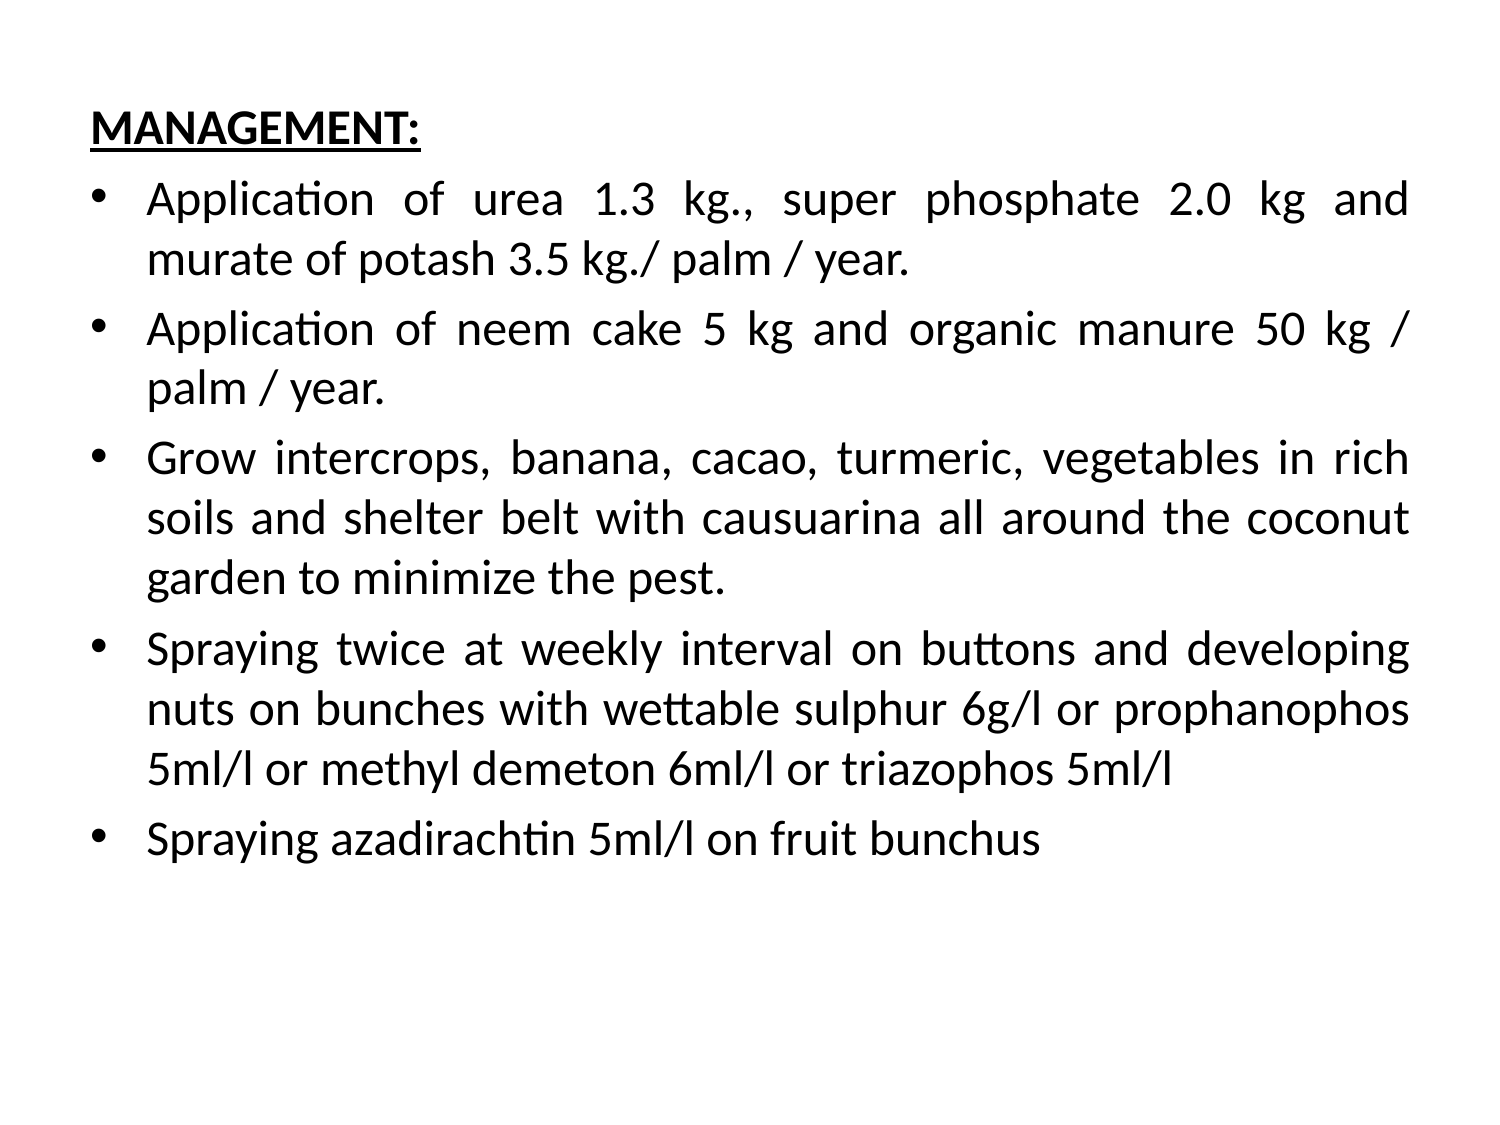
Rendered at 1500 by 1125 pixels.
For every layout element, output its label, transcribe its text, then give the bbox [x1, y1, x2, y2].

list MANAGEMENT: Application of urea 1.3 kg., super phosphate 2.0 kg and murate of potash 3.5 kg./ palm / year. Application of neem cake 5 kg and organic manure 50 kg / palm / year. Grow intercrops, banana, cacao, turmeric, vegetables in rich soils and shelter belt with causuarina all around the coconut garden to minimize the pest. Spraying twice at weekly interval on buttons and developing nuts on bunches with wettable sulphur 6g/l or prophanophos 5ml/l or methyl demeton 6ml/l or triazophos 5ml/l Spraying azadirachtin 5ml/l on fruit bunchus [75, 87, 1425, 1063]
